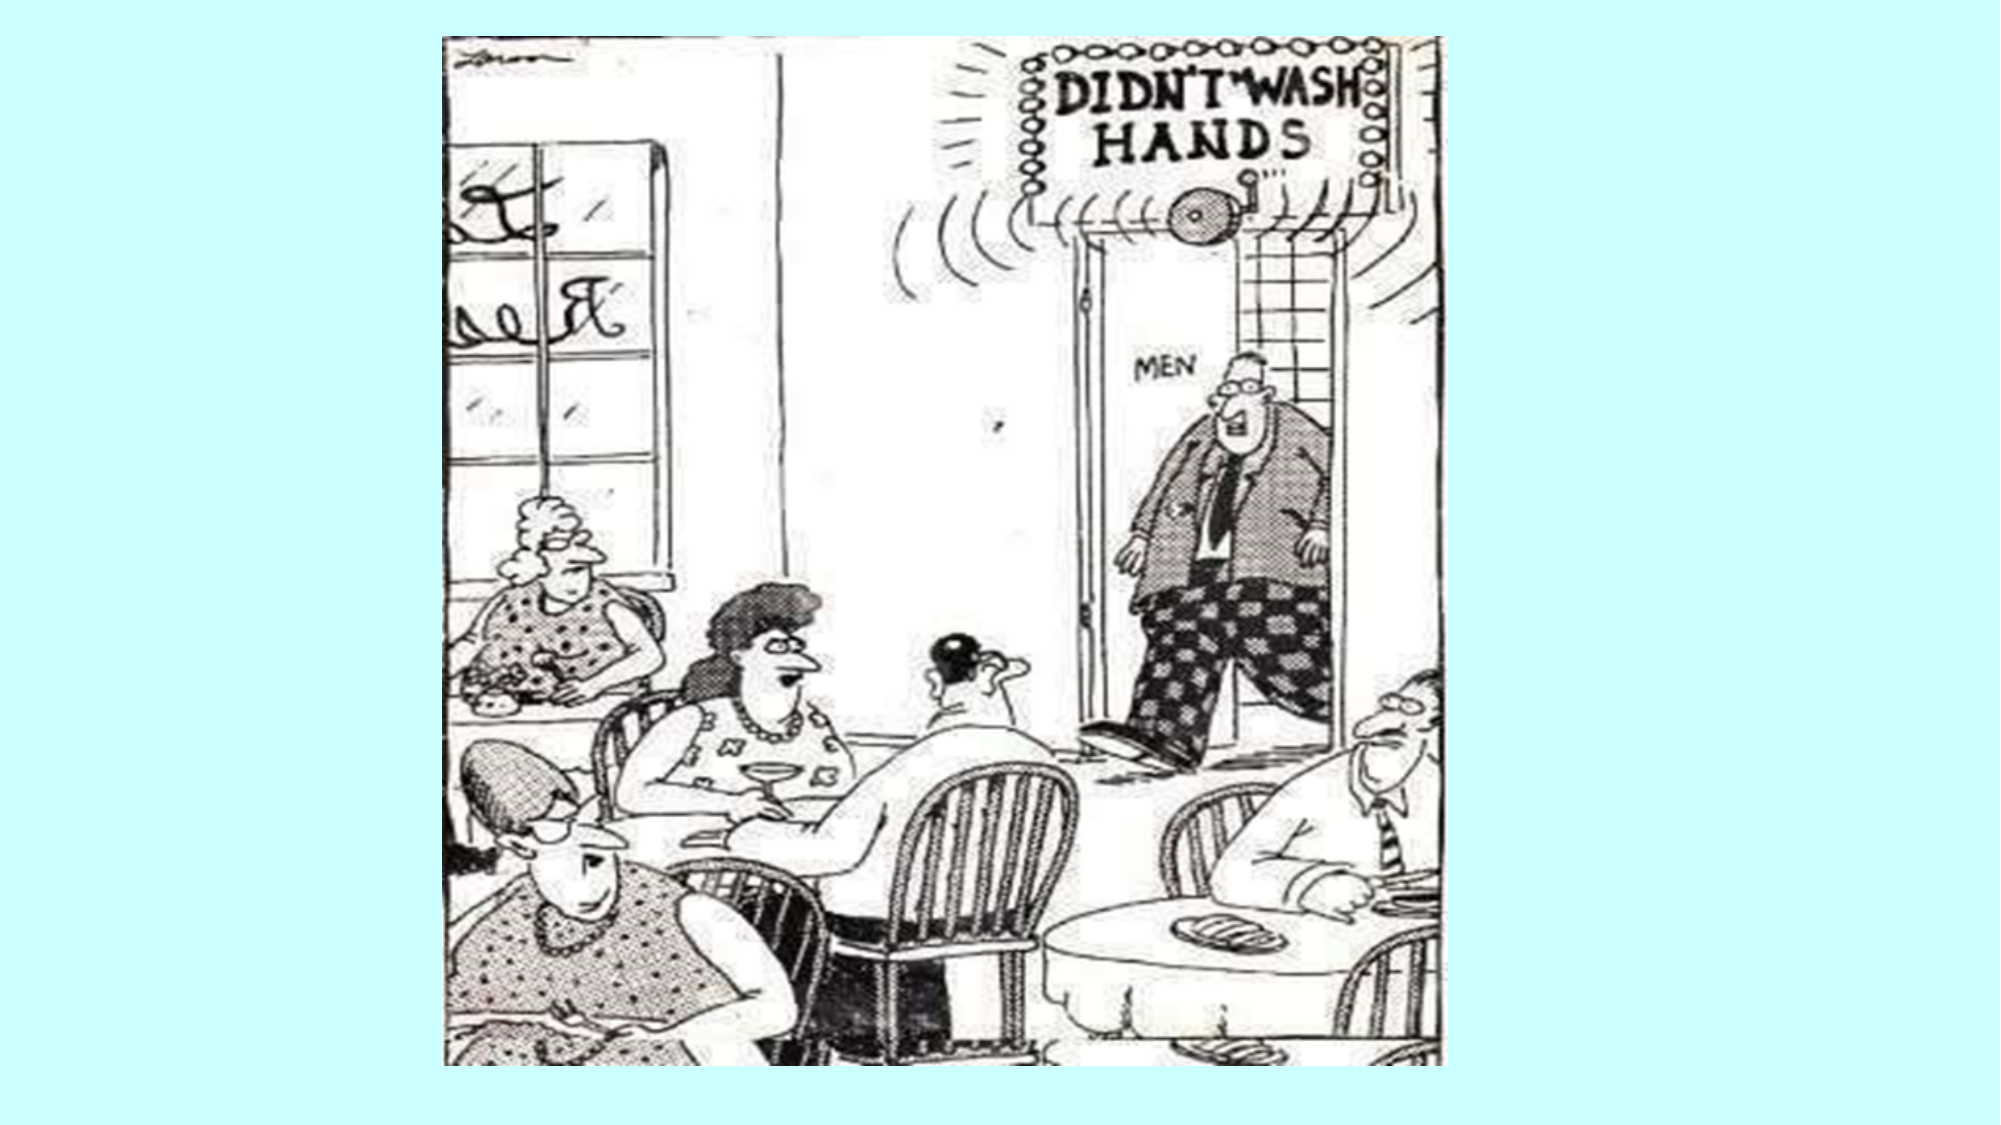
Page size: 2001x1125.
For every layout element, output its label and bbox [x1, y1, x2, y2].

picture [442, 36, 1448, 1067]
